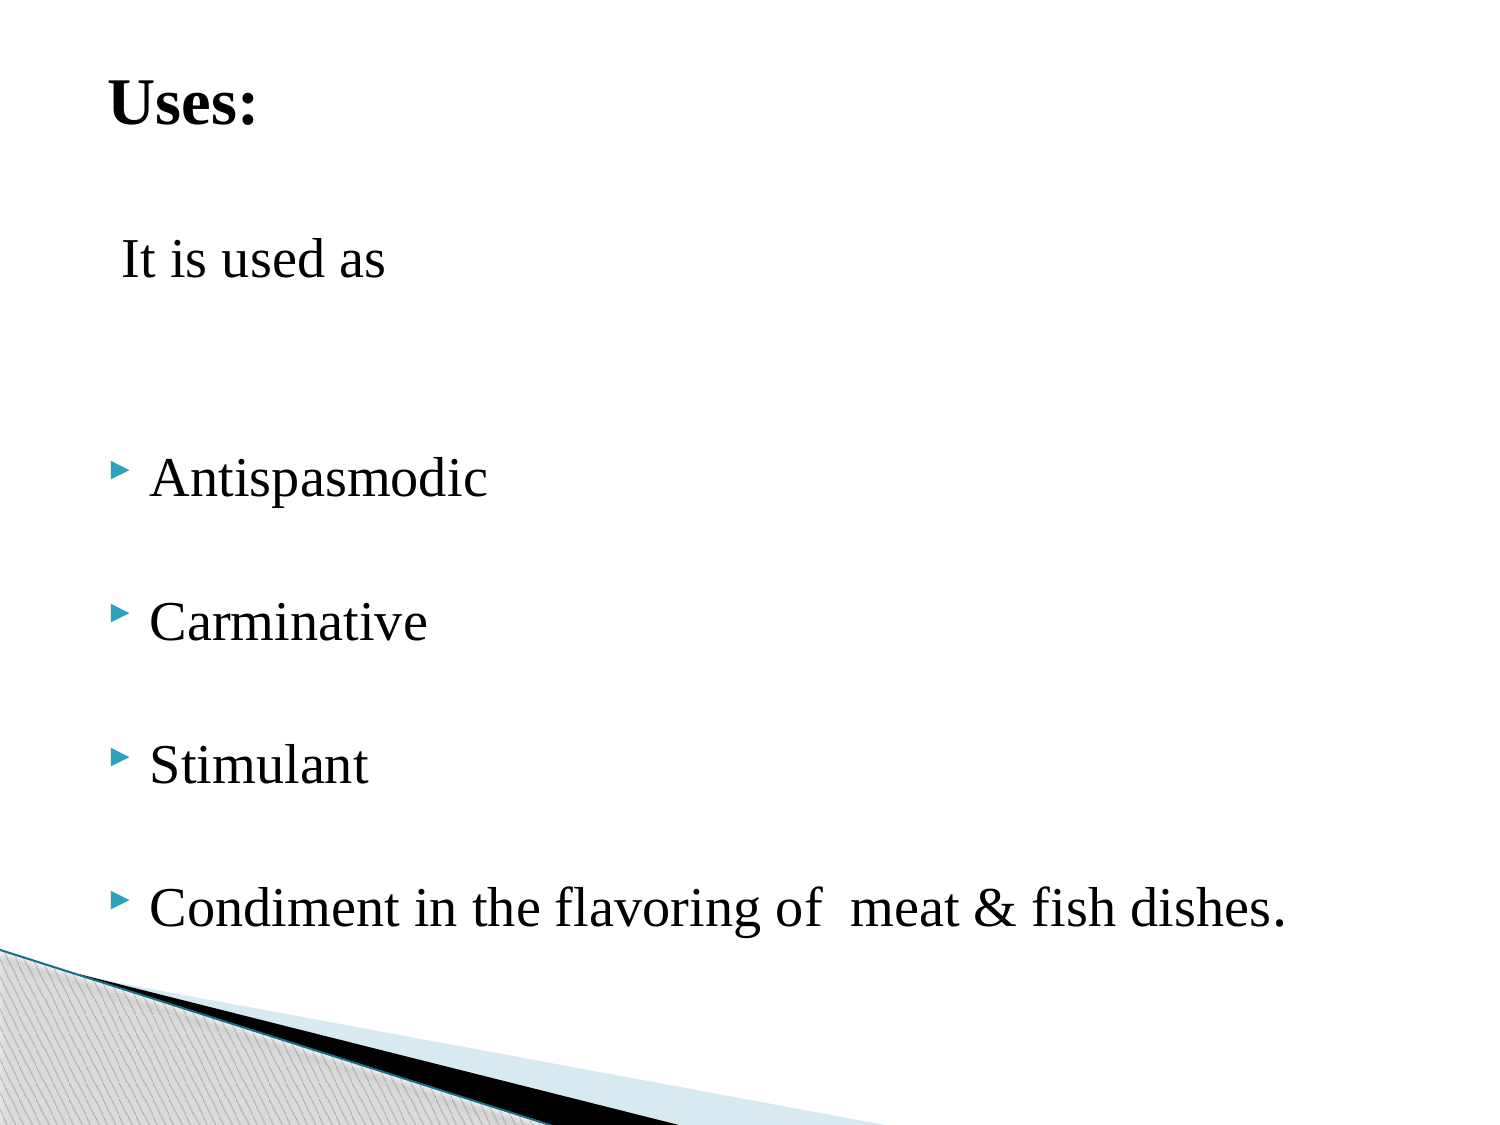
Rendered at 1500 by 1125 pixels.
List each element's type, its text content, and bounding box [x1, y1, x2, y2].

list Uses: It is used as Antispasmodic Carminative Stimulant Condiment in the flavoring of meat & fish dishes. [75, 50, 1425, 986]
